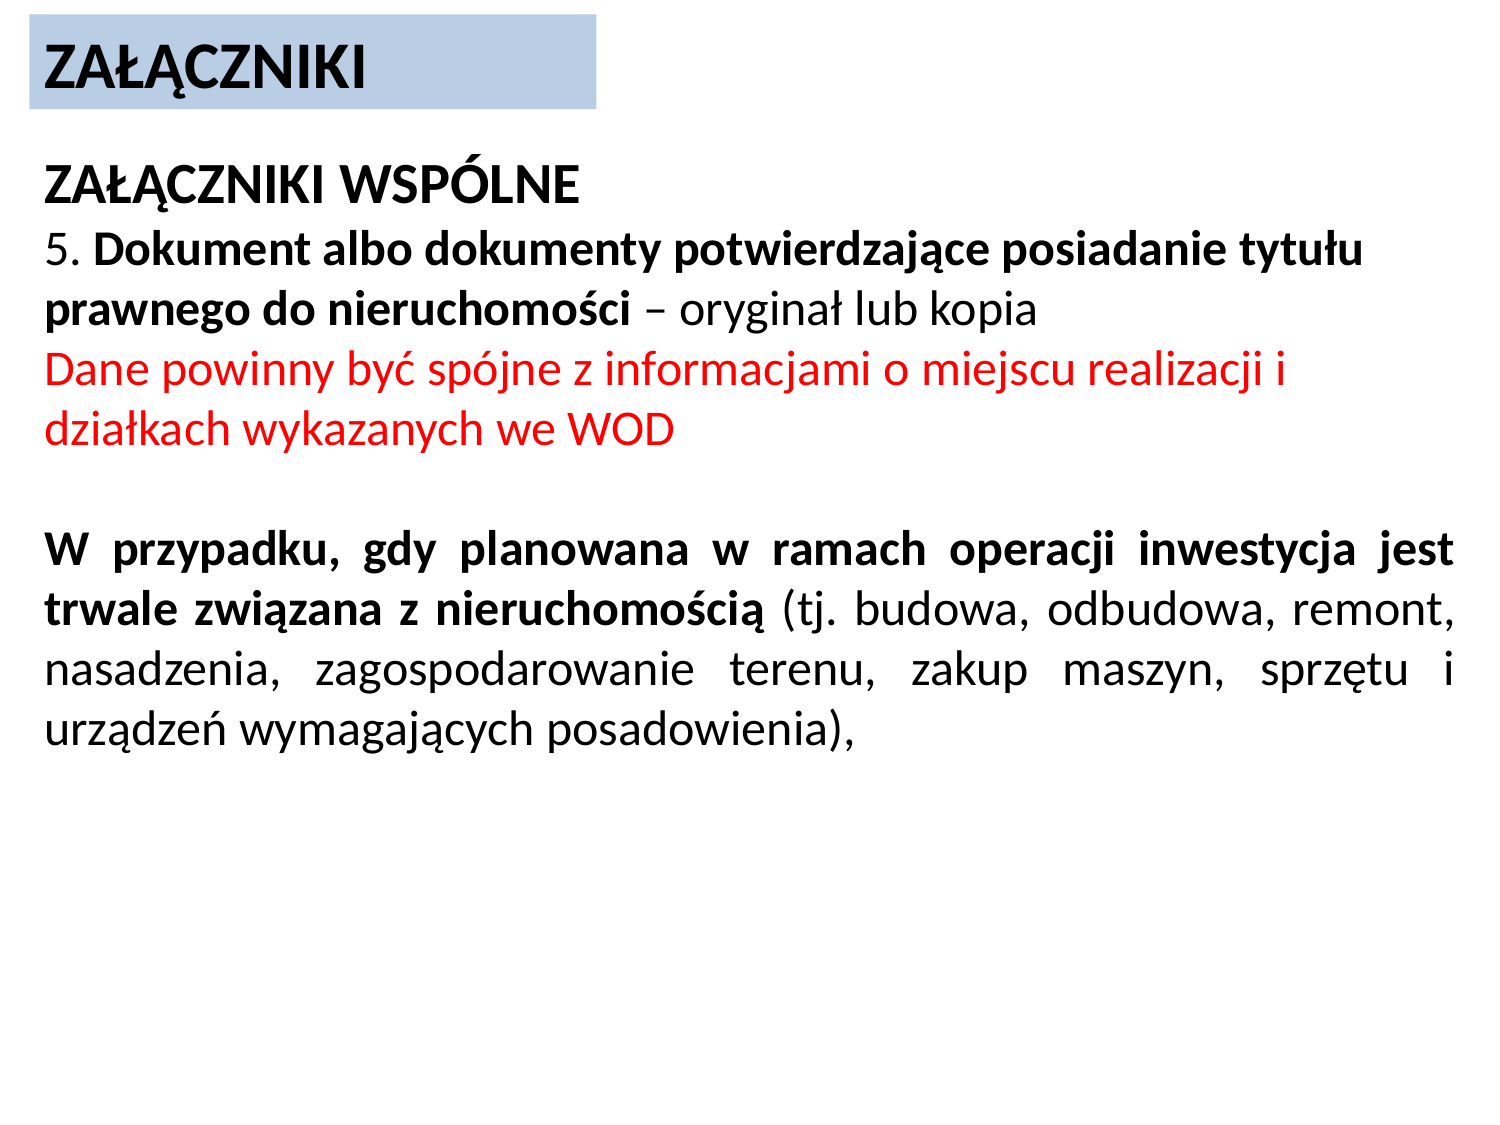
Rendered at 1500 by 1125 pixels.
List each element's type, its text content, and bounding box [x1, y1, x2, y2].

text_box ZAŁĄCZNIKI [29, 14, 597, 110]
text_box ZAŁĄCZNIKI WSPÓLNE 5. Dokument albo dokumenty potwierdzające posiadanie tytułu prawnego do nieruchomości – oryginał lub kopia Dane powinny być spójne z informacjami o miejscu realizacji i działkach wykazanych we WOD W przypadku, gdy planowana w ramach operacji inwestycja jest trwale związana z nieruchomością (tj. budowa, odbudowa, remont, nasadzenia, zagospodarowanie terenu, zakup maszyn, sprzętu i urządzeń wymagających posadowienia), [29, 78, 1471, 808]
